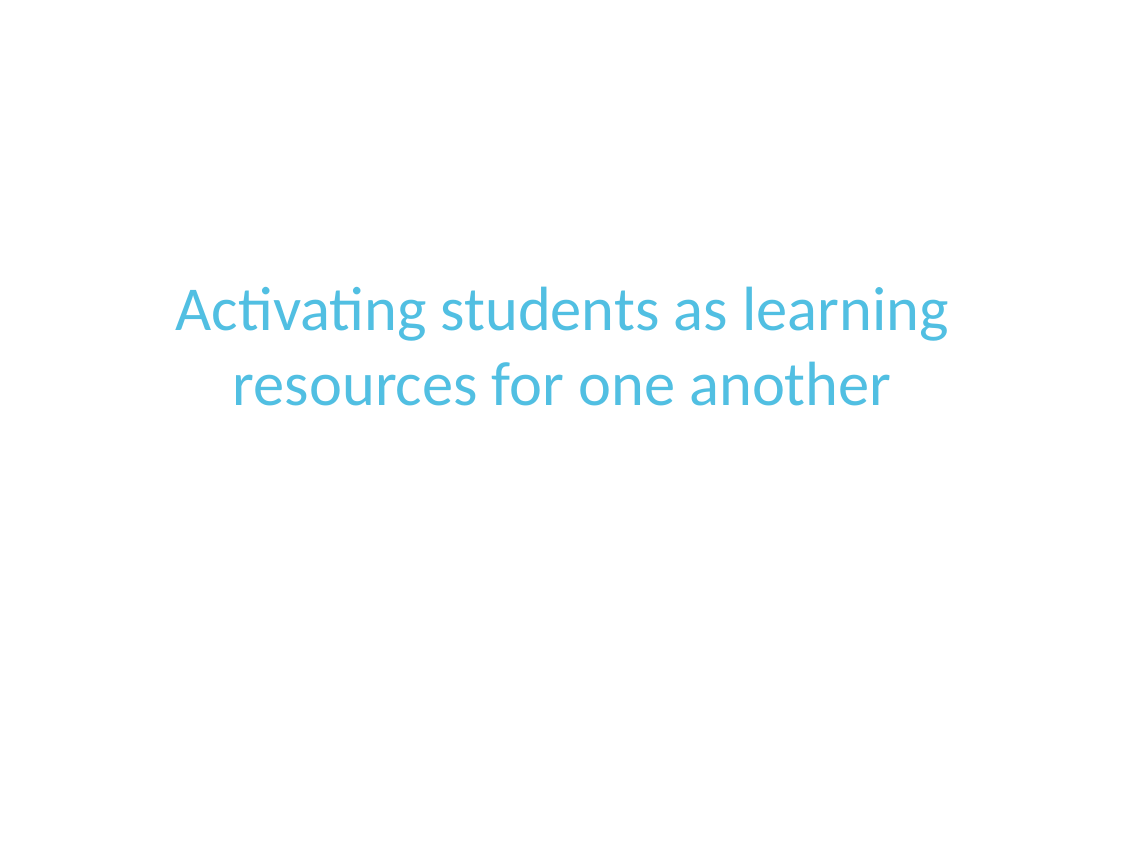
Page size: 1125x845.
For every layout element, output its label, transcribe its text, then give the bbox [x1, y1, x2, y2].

title Activating students as learning resources for one another [84, 262, 1041, 444]
